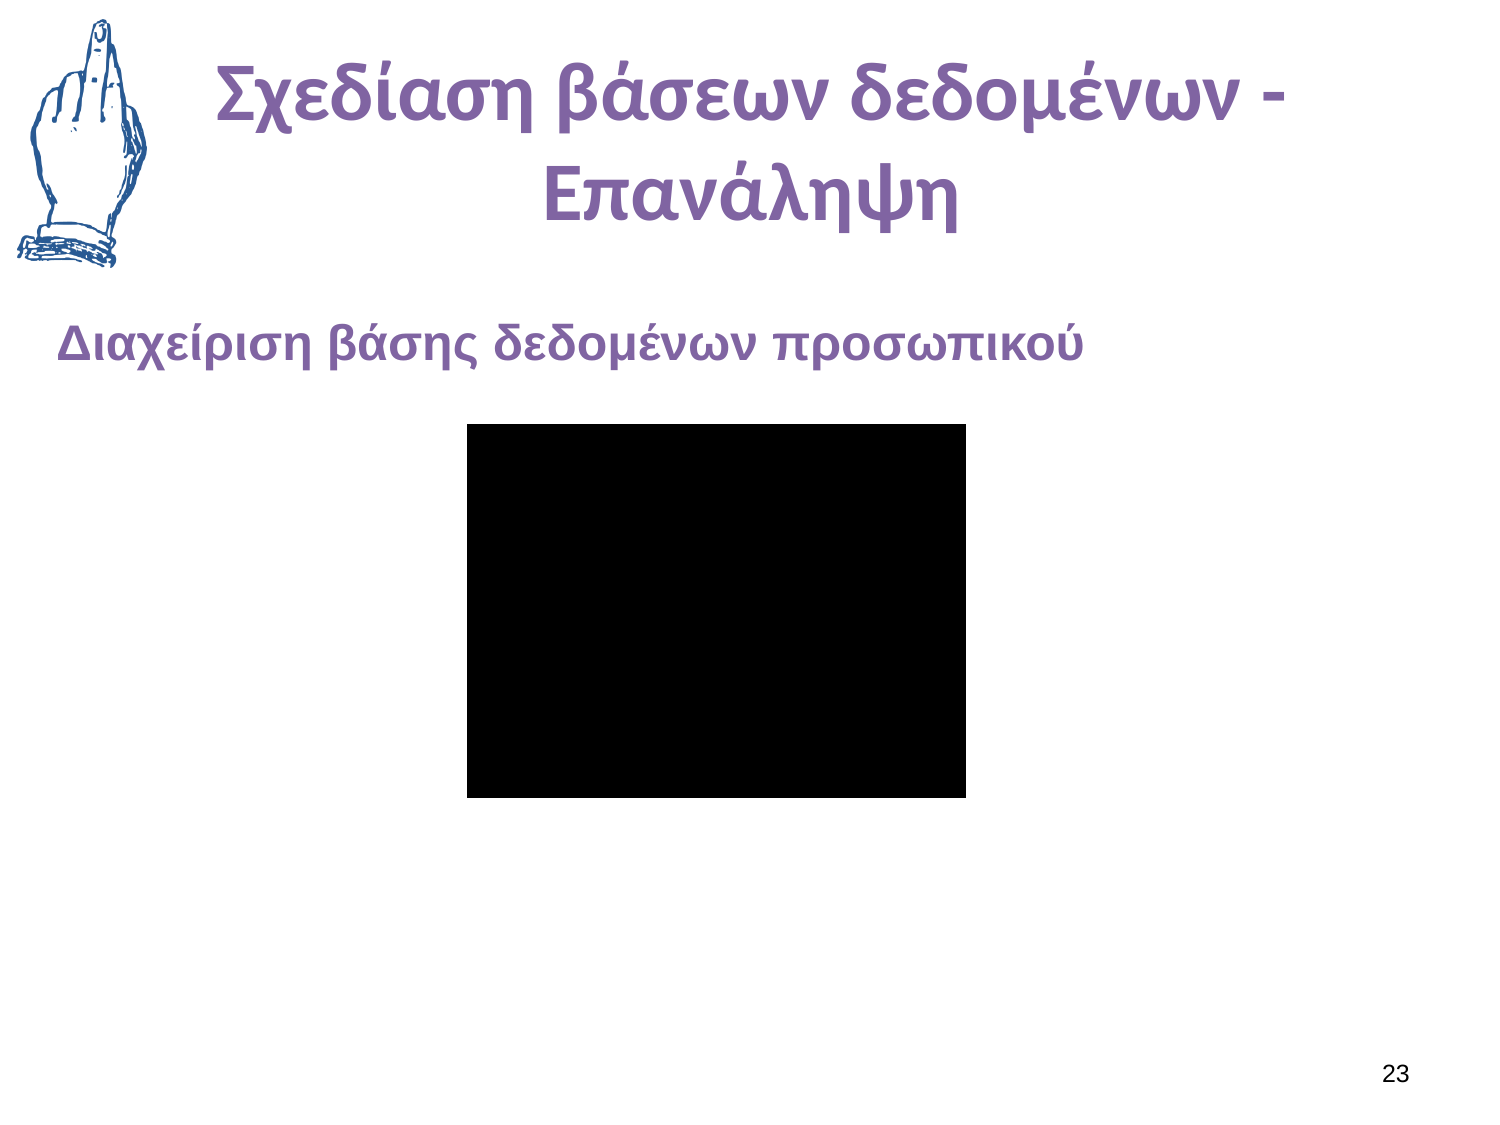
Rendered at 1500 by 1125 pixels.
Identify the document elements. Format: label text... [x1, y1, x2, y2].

slide_number 22 [1074, 1042, 1425, 1103]
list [17, 18, 147, 268]
text_box Διαχείριση βάσης δεδομένων προσωπικού [41, 302, 1329, 378]
title Σχεδίαση βάσεων δεδομένων - Επανάληψη [149, 19, 1427, 256]
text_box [466, 423, 967, 799]
